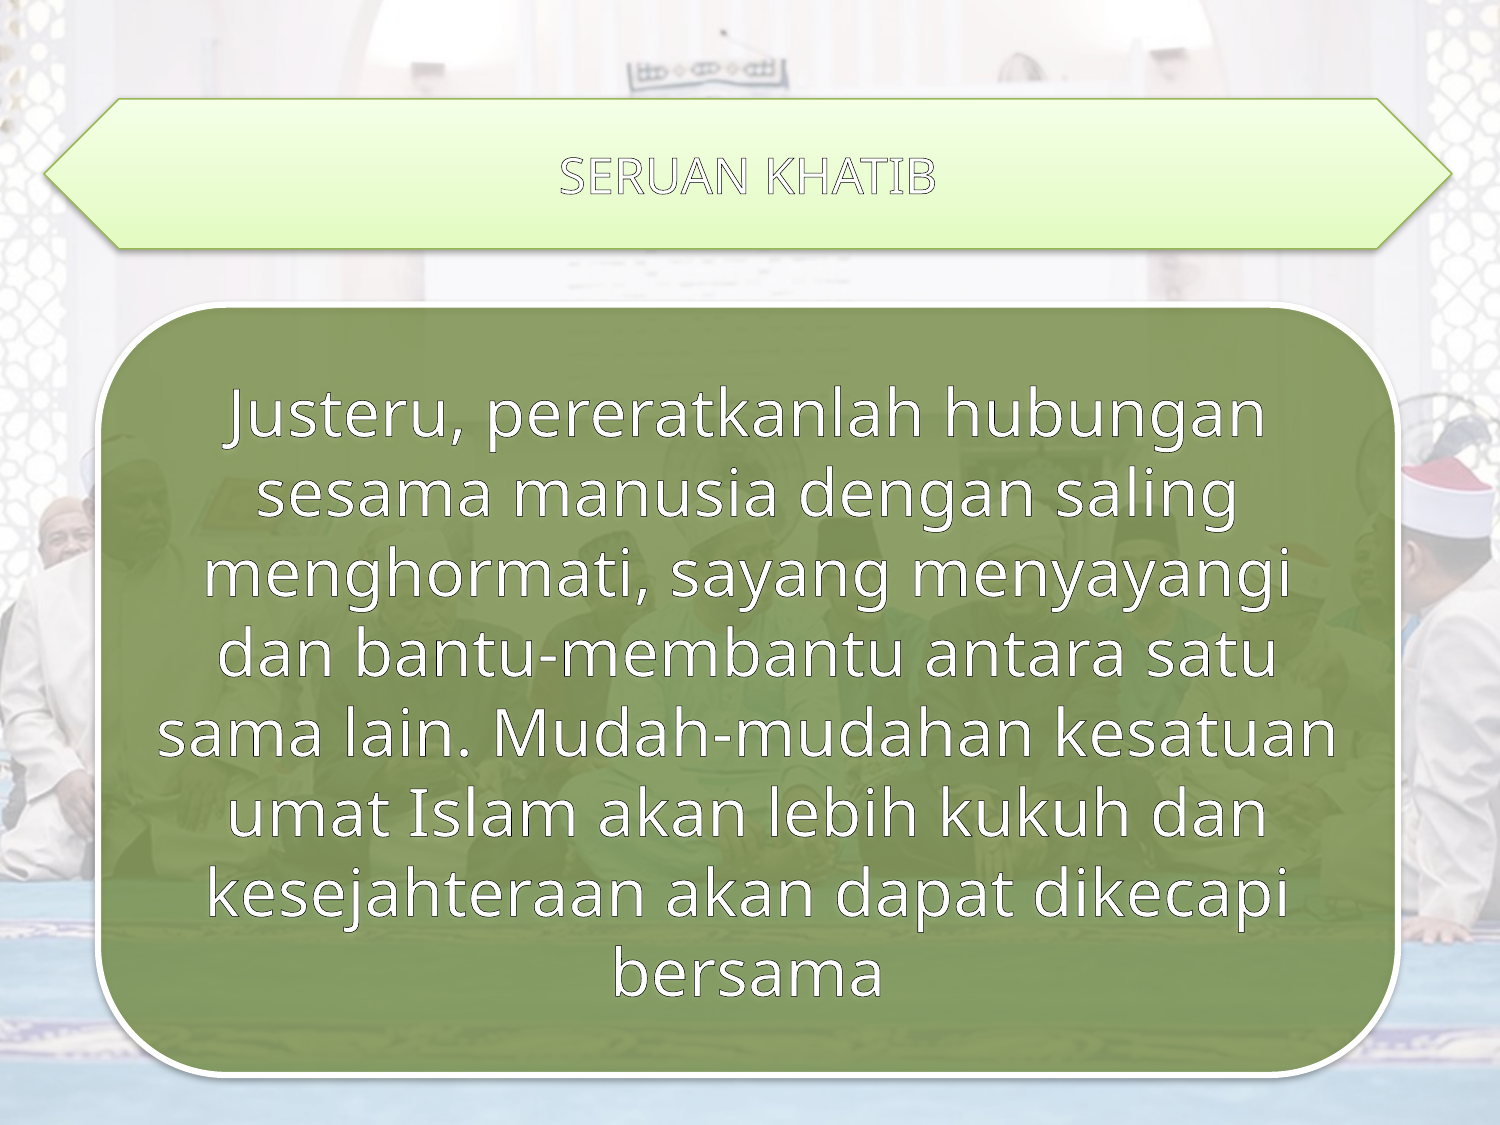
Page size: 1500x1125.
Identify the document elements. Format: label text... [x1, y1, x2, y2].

text_box Justeru, pereratkanlah hubungan sesama manusia dengan saling menghormati, sayang menyayangi dan bantu-membantu antara satu sama lain. Mudah-mudahan kesatuan umat Islam akan lebih kukuh dan kesejahteraan akan dapat dikecapi bersama [94, 301, 1402, 1079]
text_box SERUAN KHATIB [43, 98, 1453, 250]
